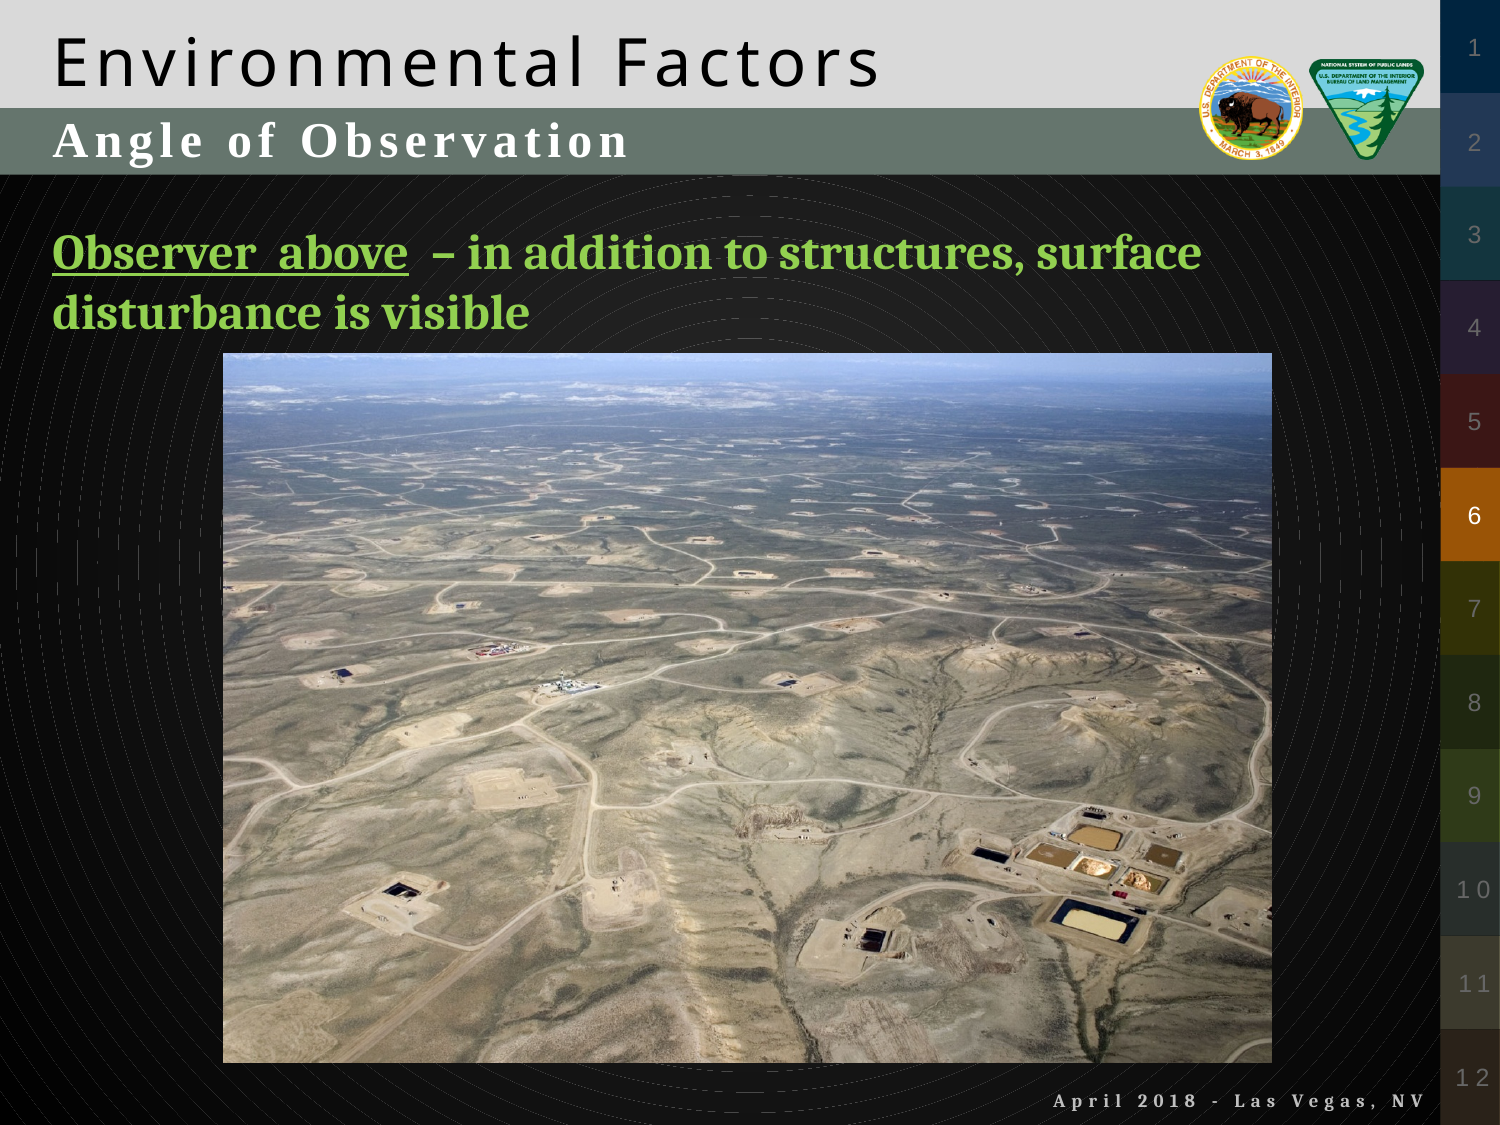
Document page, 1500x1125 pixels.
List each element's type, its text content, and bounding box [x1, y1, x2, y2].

picture [1309, 59, 1424, 160]
list Observer above – in addition to structures, surface disturbance is visible [37, 212, 1401, 1063]
list Environmental Factors [37, 12, 1200, 99]
picture [223, 353, 1272, 1063]
list Angle of Observation [37, 99, 1200, 177]
picture [1200, 56, 1303, 160]
